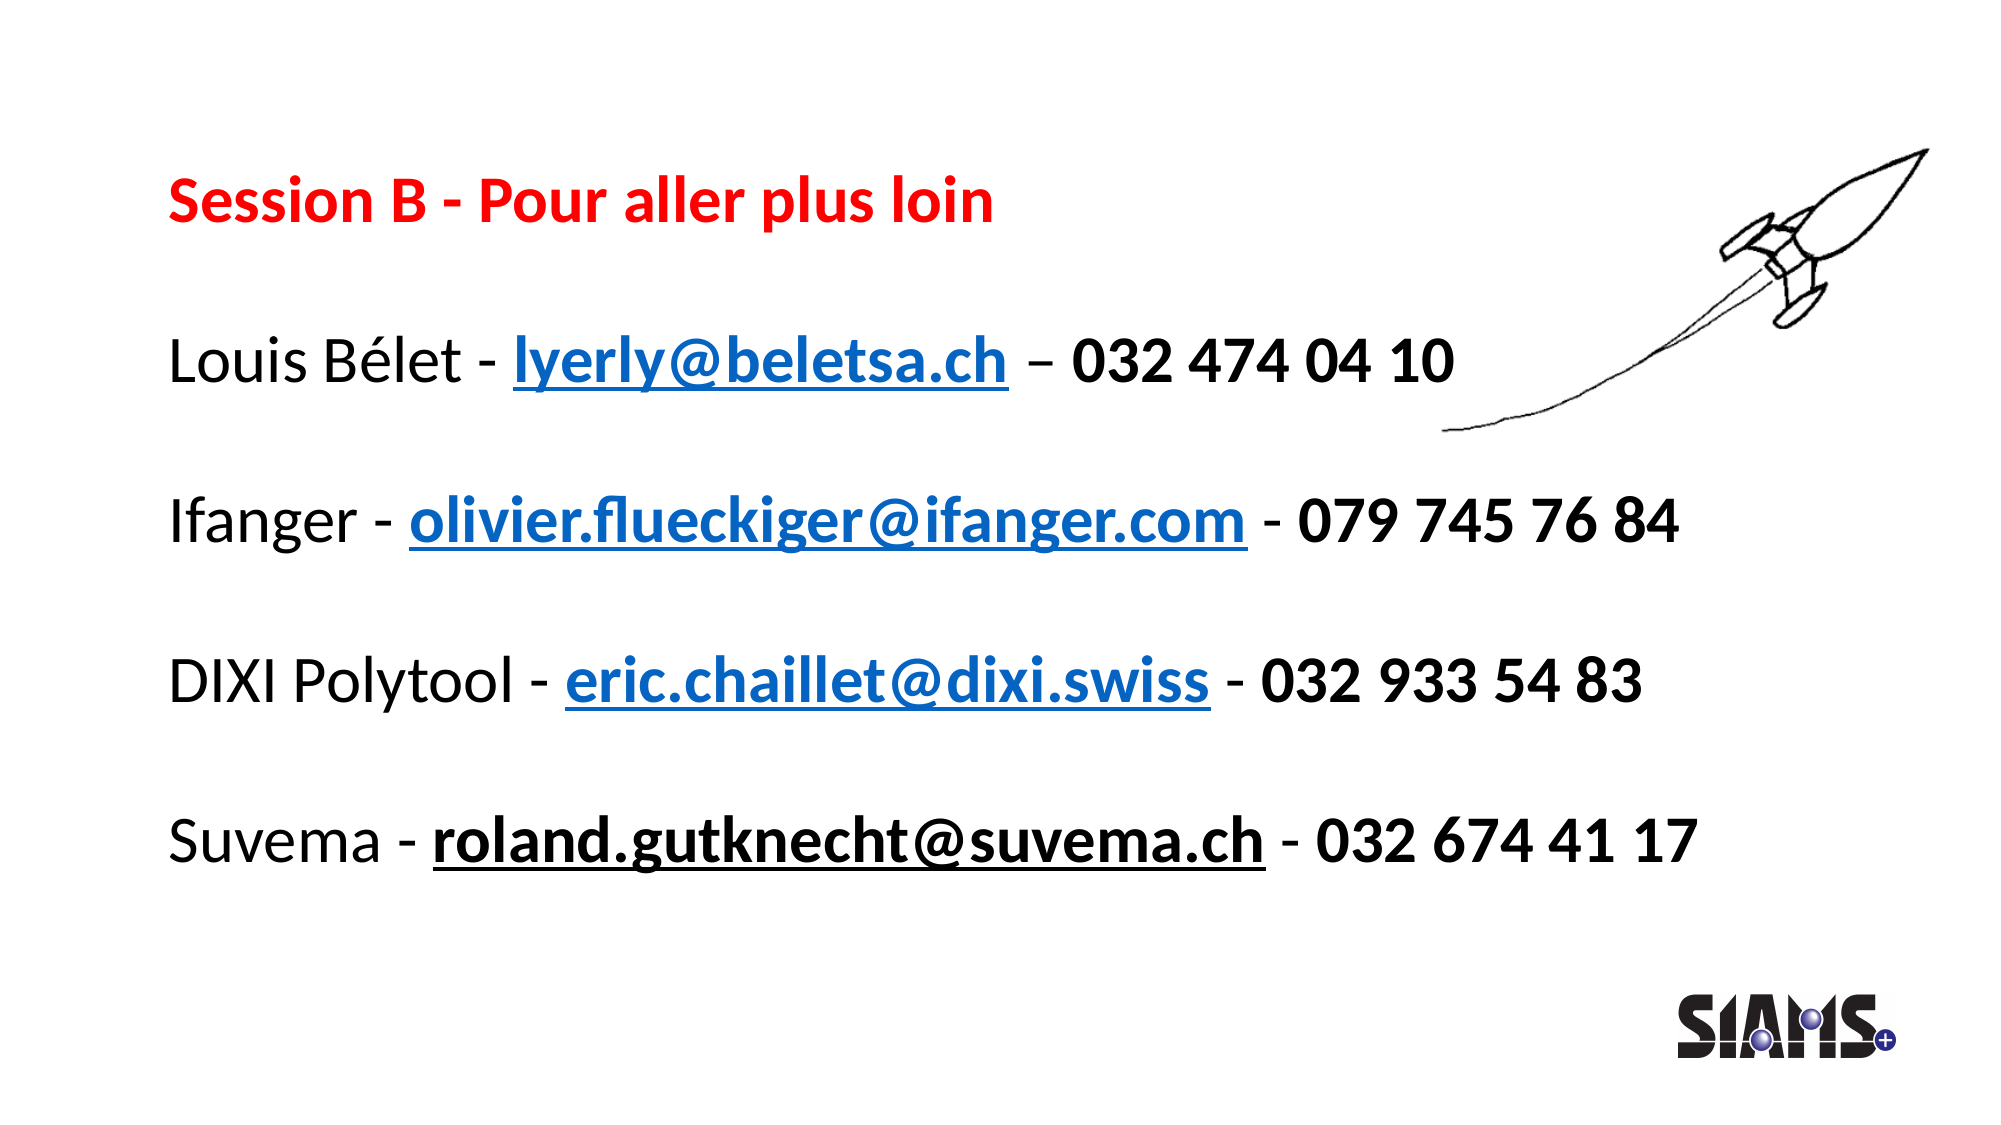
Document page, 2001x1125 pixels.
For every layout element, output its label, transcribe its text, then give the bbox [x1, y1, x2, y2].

picture [1678, 994, 1896, 1058]
picture [1387, 0, 1983, 584]
text_box Session B - Pour aller plus loin Louis Bélet - lyerly@beletsa.ch – 032 474 04 10 Ifanger - olivier.flueckiger@ifanger.com - 079 745 76 84 DIXI Polytool - eric.chaillet@dixi.swiss - 032 933 54 83 Suvema - roland.gutknecht@suvema.ch - 032 674 41 17 [153, 148, 1714, 884]
